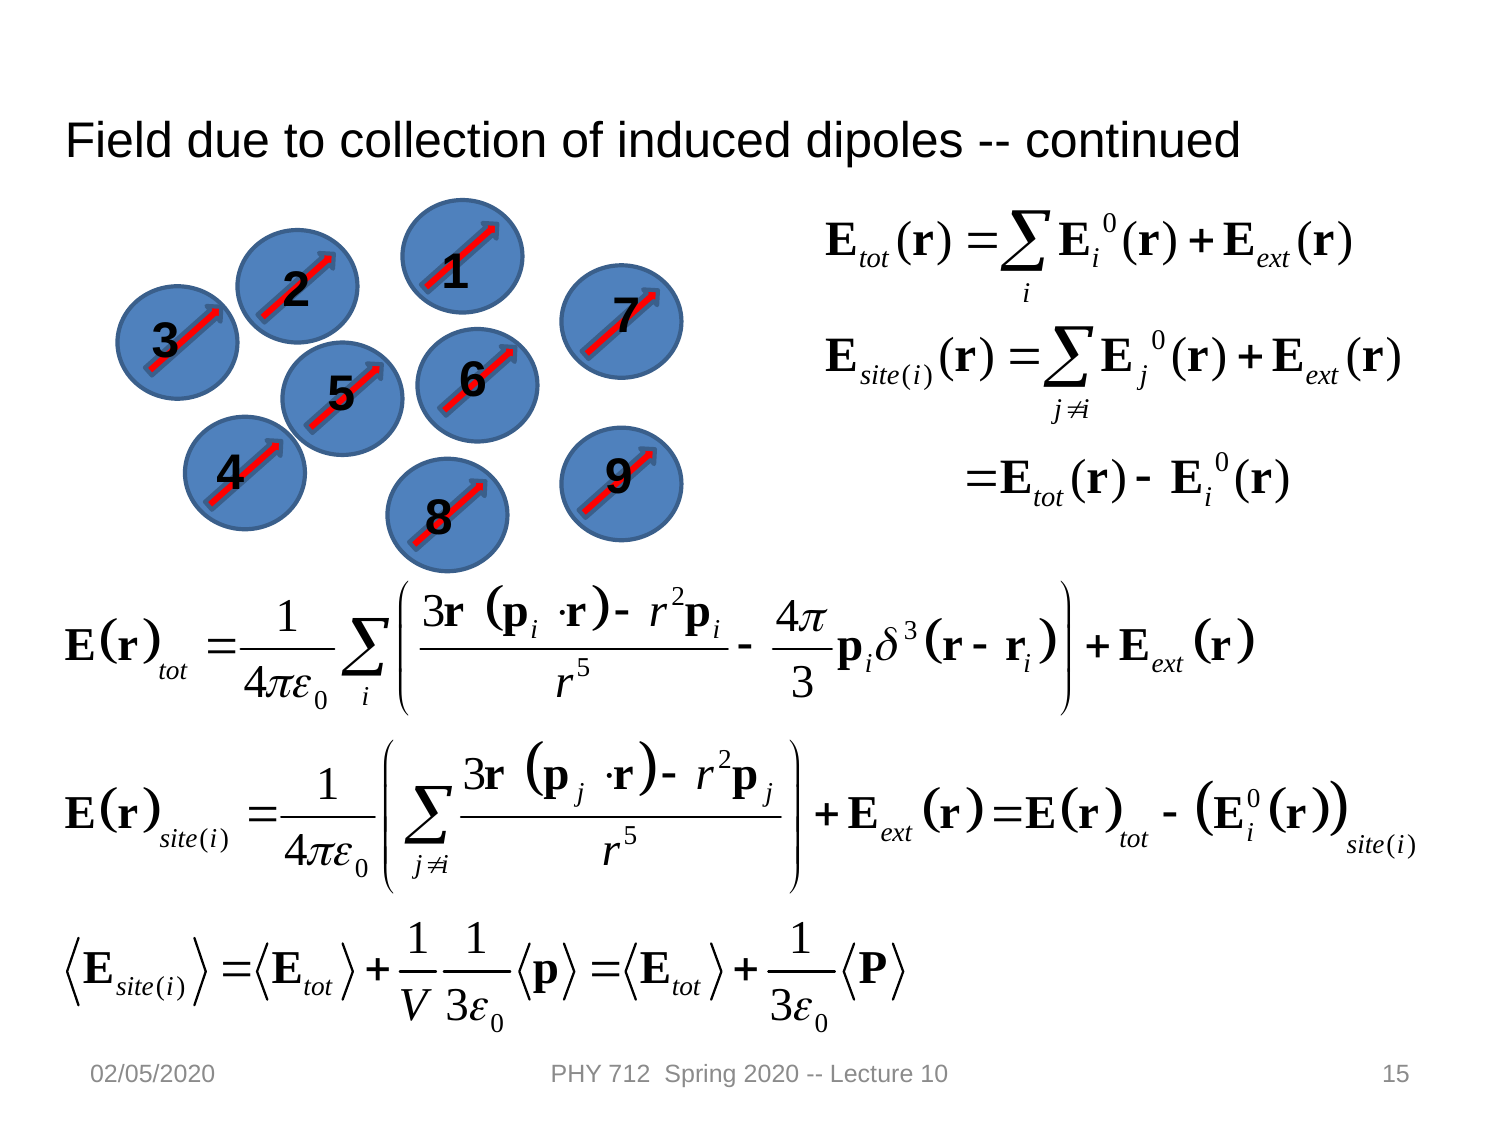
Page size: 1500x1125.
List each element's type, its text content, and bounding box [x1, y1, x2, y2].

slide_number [75, 1047, 425, 1103]
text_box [60, 574, 1425, 1039]
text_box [117, 199, 703, 572]
footer PHY 712 Spring 2020 -- Lecture 10 [512, 1047, 988, 1103]
slide_number 15 [1074, 1046, 1425, 1103]
text_box Field due to collection of induced dipoles -- continued [50, 99, 1350, 175]
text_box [821, 203, 1424, 515]
